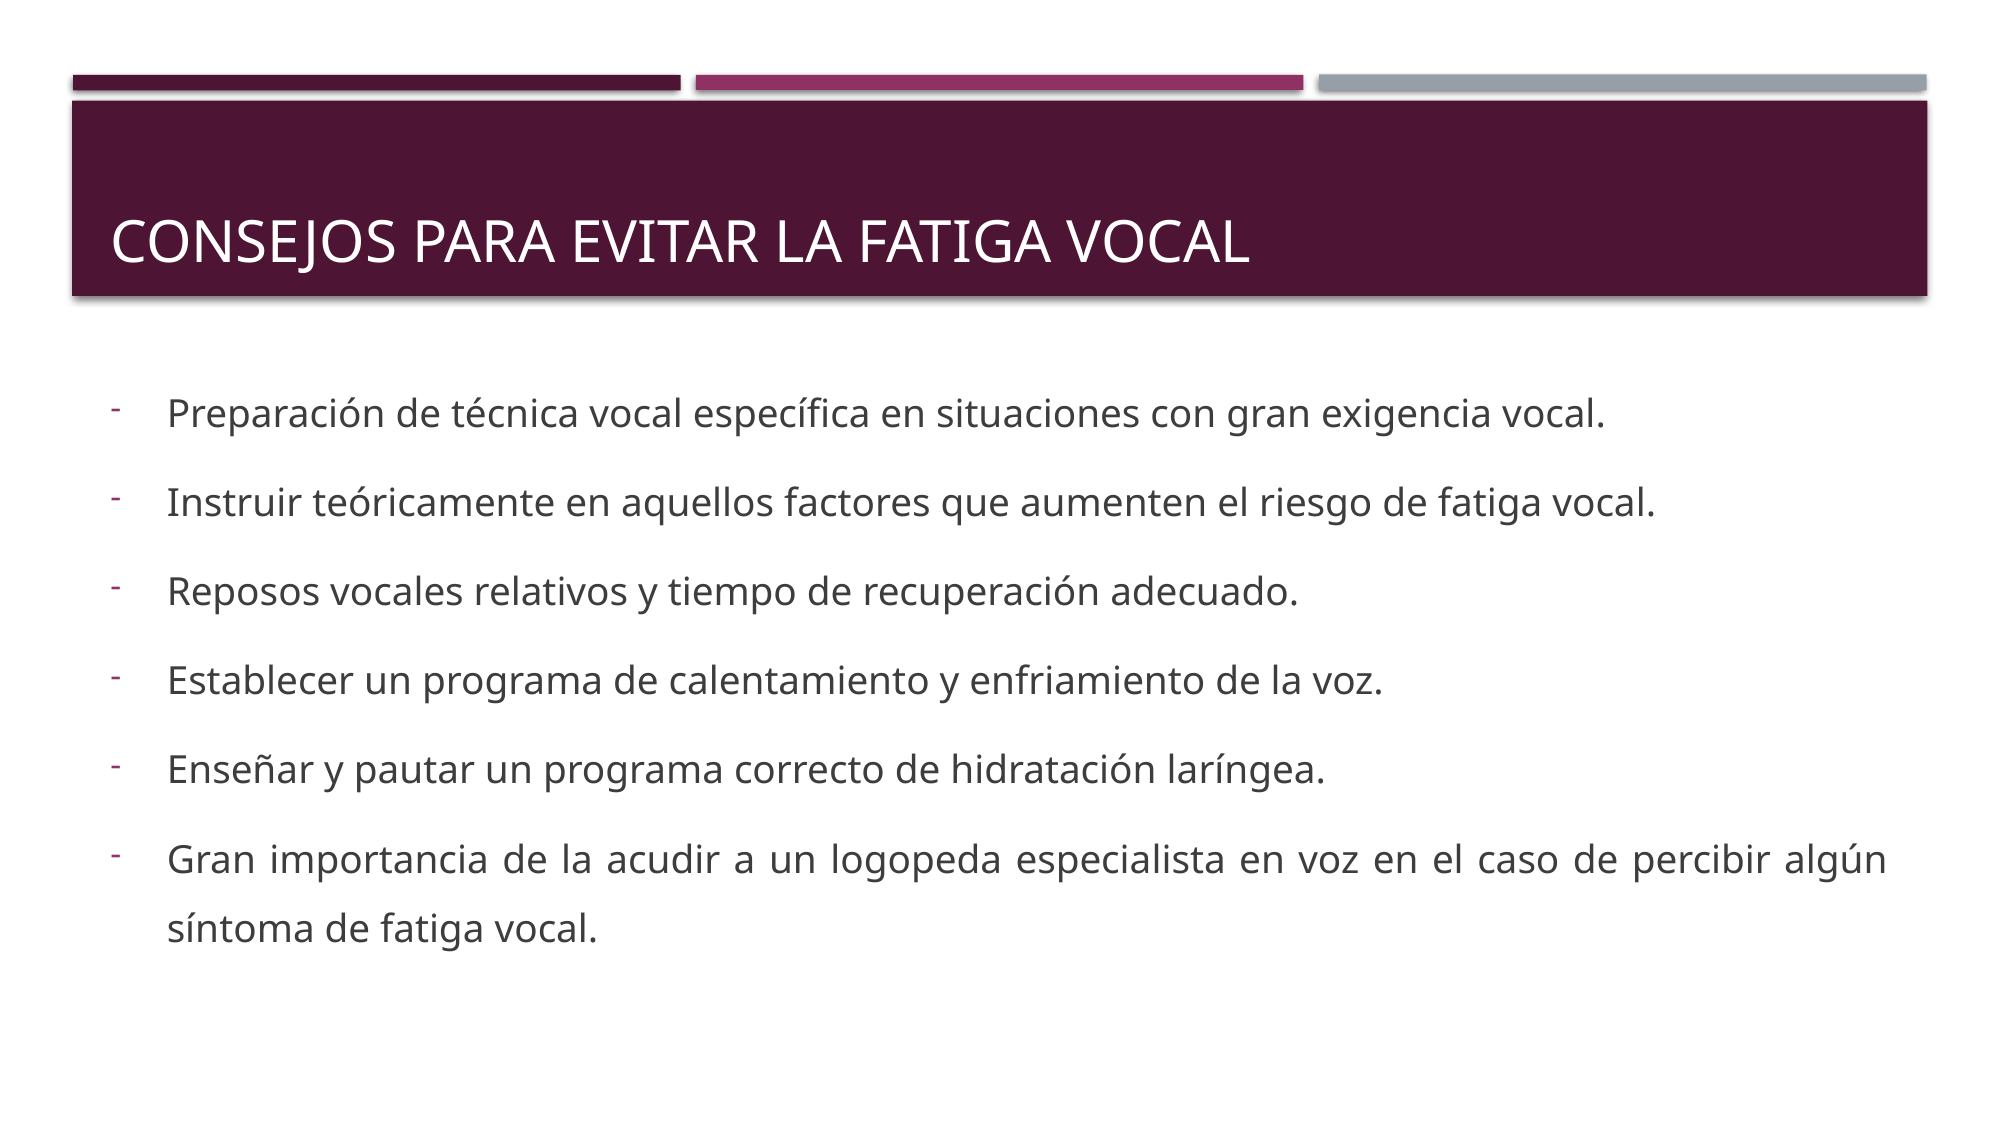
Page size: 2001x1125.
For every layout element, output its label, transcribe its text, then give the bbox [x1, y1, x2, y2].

title Consejos para evitar la fatiga vocal [95, 115, 1905, 282]
list Preparación de técnica vocal específica en situaciones con gran exigencia vocal. Instruir teóricamente en aquellos factores que aumenten el riesgo de fatiga vocal. Reposos vocales relativos y tiempo de recuperación adecuado. Establecer un programa de calentamiento y enfriamiento de la voz. Enseñar y pautar un programa correcto de hidratación laríngea. Gran importancia de la acudir a un logopeda especialista en voz en el caso de percibir algún síntoma de fatiga vocal. [95, 357, 1905, 962]
